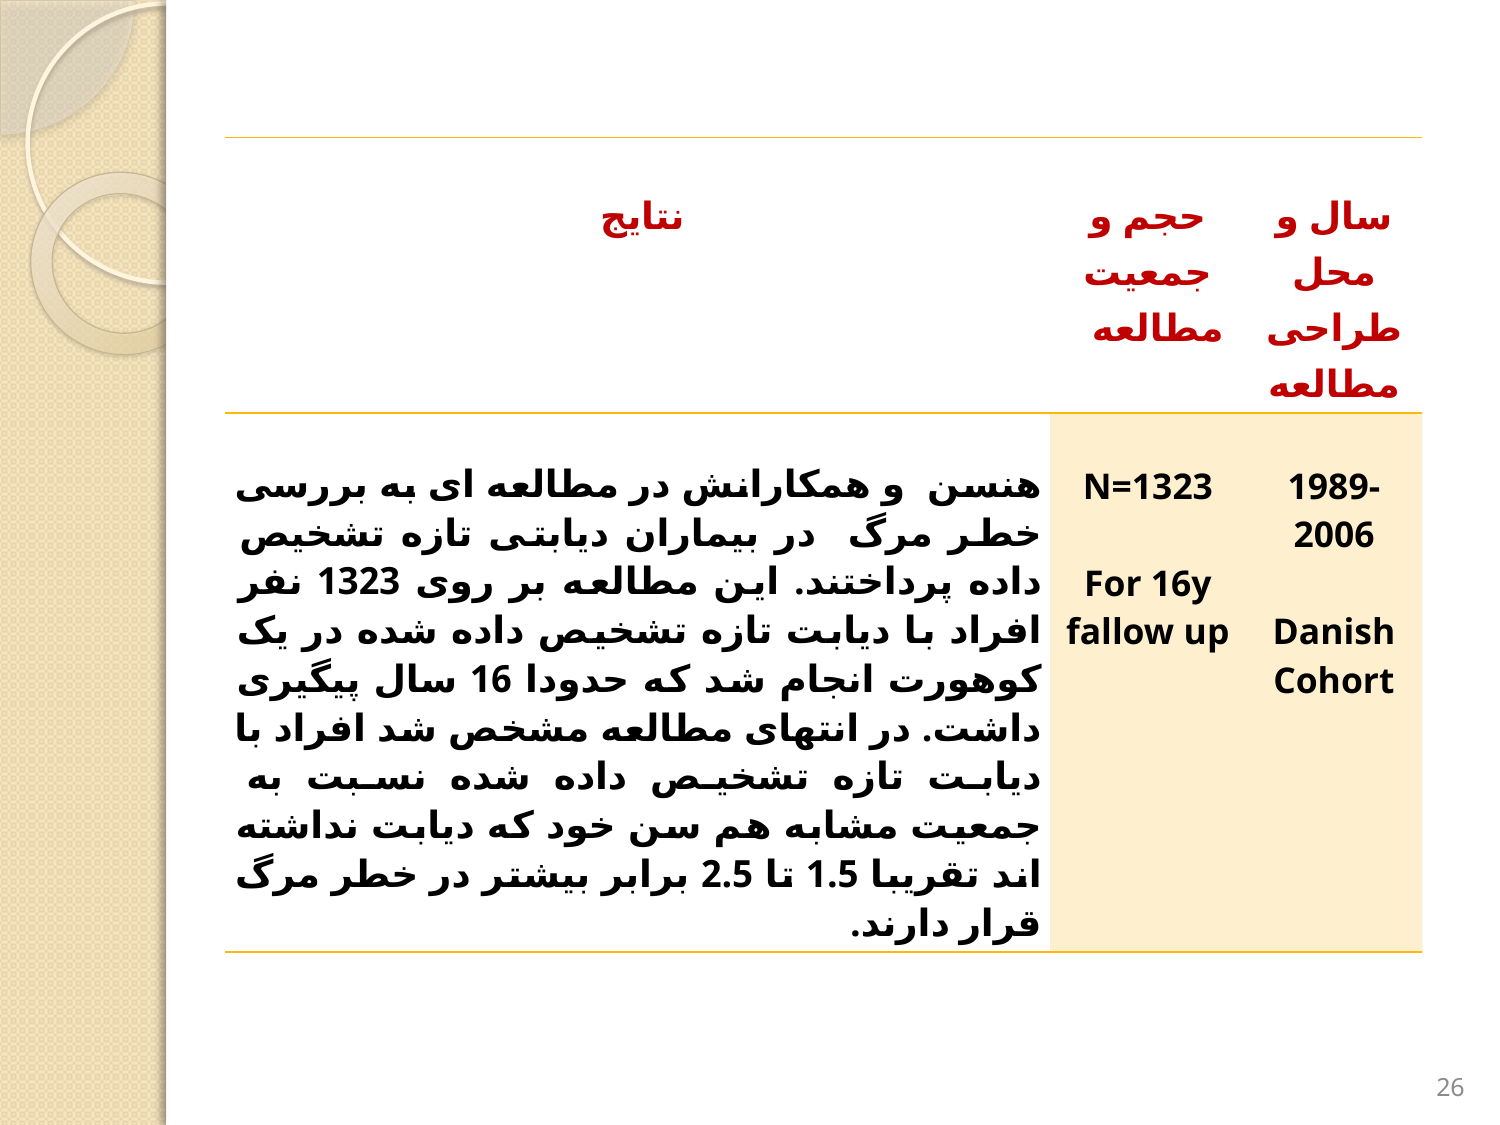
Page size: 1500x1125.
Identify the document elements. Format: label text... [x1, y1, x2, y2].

table_header سال و محل طراحی مطالعه [1246, 138, 1422, 412]
table_cell 1989-2006 Danish Cohort [1246, 414, 1422, 951]
table_header نتایج [225, 138, 1050, 412]
slide_number 26 [1413, 1034, 1488, 1113]
table_cell N=1323 For 16y fallow up [1050, 414, 1246, 951]
table_cell هنسن و همکارانش در مطالعه ای به بررسی خطر مرگ در بیماران دیابتی تازه تشخیص داده پرداختند. این مطالعه بر روی 1323 نفر افراد با دیابت تازه تشخیص داده شده در یک کوهورت انجام شد که حدودا 16 سال پیگیری داشت. در انتهای مطالعه مشخص شد افراد با دیابت تازه تشخیص داده شده نسبت به جمعیت مشابه هم سن خود که دیابت نداشته اند تقریبا 1.5 تا 2.5 برابر بیشتر در خطر مرگ قرار دارند. [225, 414, 1050, 951]
table_header حجم و جمعیت مطالعه [1050, 138, 1246, 412]
